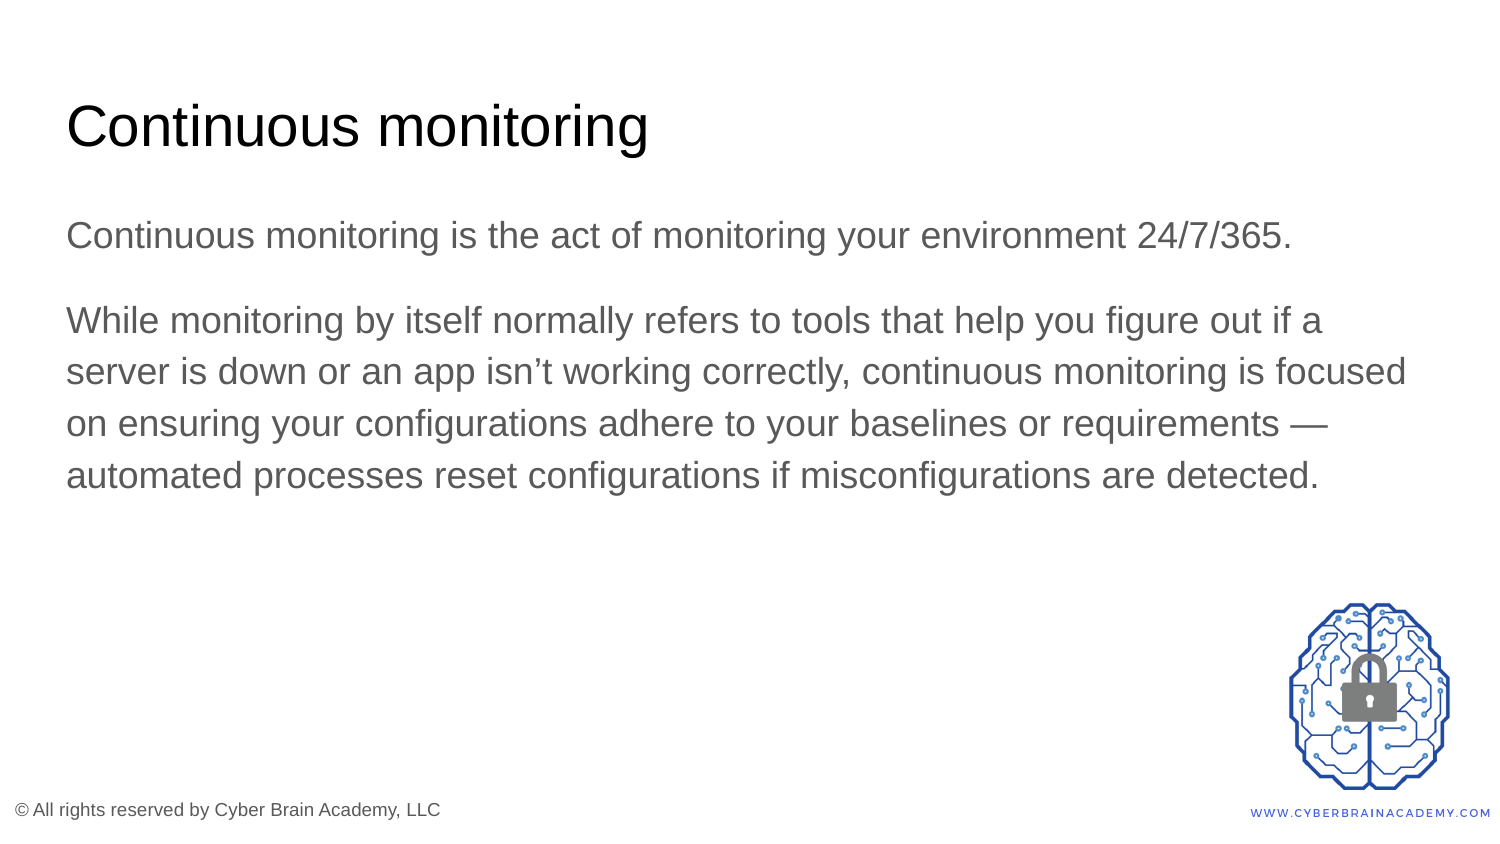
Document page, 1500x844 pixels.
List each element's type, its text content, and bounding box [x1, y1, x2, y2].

title Continuous monitoring [51, 72, 1449, 167]
list Continuous monitoring is the act of monitoring your environment 24/7/365. While monitoring by itself normally refers to tools that help you figure out if a server is down or an app isn’t working correctly, continuous monitoring is focused on ensuring your configurations adhere to your baselines or requirements — automated processes reset configurations if misconfigurations are detected. [51, 189, 1449, 750]
picture [1242, 586, 1500, 844]
